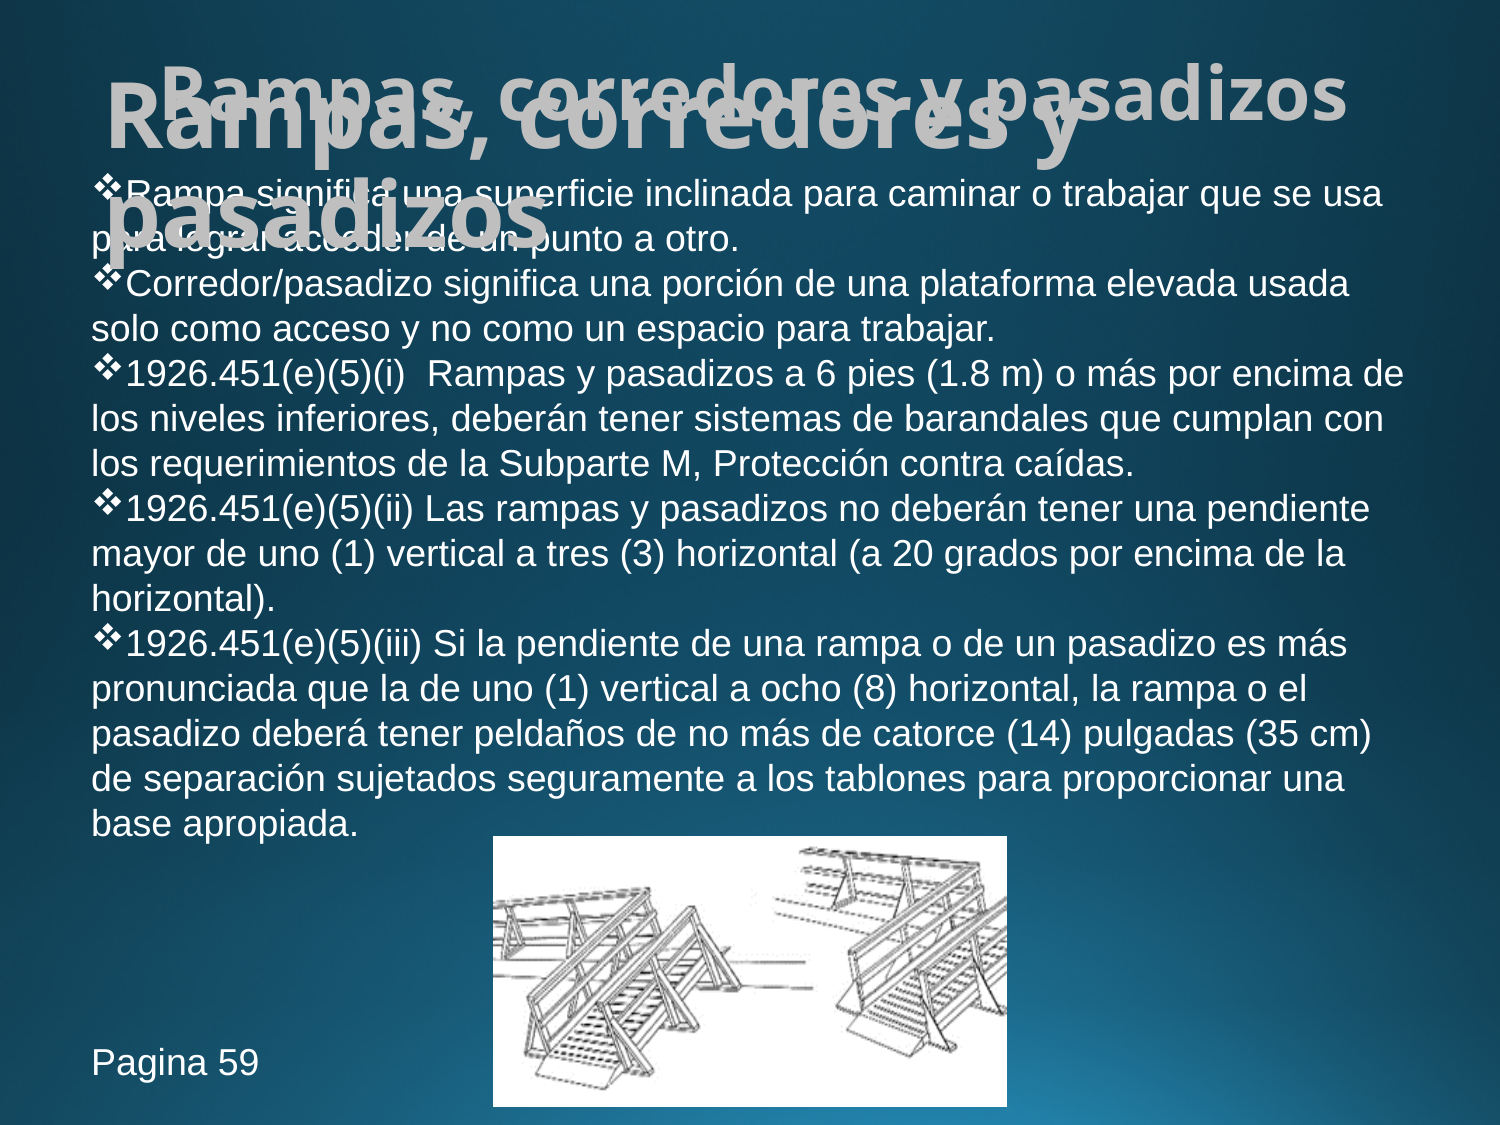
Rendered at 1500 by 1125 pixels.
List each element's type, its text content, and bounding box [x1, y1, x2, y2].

text_box Pagina 59 [76, 1030, 299, 1091]
text_box Rampas, corredores y pasadizos [22, 44, 1485, 135]
title Rampas, corredores y pasadizos [103, 59, 1397, 278]
text_box Rampa significa una superficie inclinada para caminar o trabajar que se usa para lograr acceder de un punto a otro. Corredor/pasadizo significa una porción de una plataforma elevada usada solo como acceso y no como un espacio para trabajar. 1926.451(e)(5)(i) Rampas y pasadizos a 6 pies (1.8 m) o más por encima de los niveles inferiores, deberán tener sistemas de barandales que cumplan con los requerimientos de la Subparte M, Protección contra caídas. 1926.451(e)(5)(ii) Las rampas y pasadizos no deberán tener una pendiente mayor de uno (1) vertical a tres (3) horizontal (a 20 grados por encima de la horizontal). 1926.451(e)(5)(iii) Si la pendiente de una rampa o de un pasadizo es más pronunciada que la de uno (1) vertical a ocho (8) horizontal, la rampa o el pasadizo deberá tener peldaños de no más de catorce (14) pulgadas (35 cm) de separación sujetados seguramente a los tablones para proporcionar una base apropiada. [76, 161, 1424, 762]
picture [0, 0, 1500, 1125]
